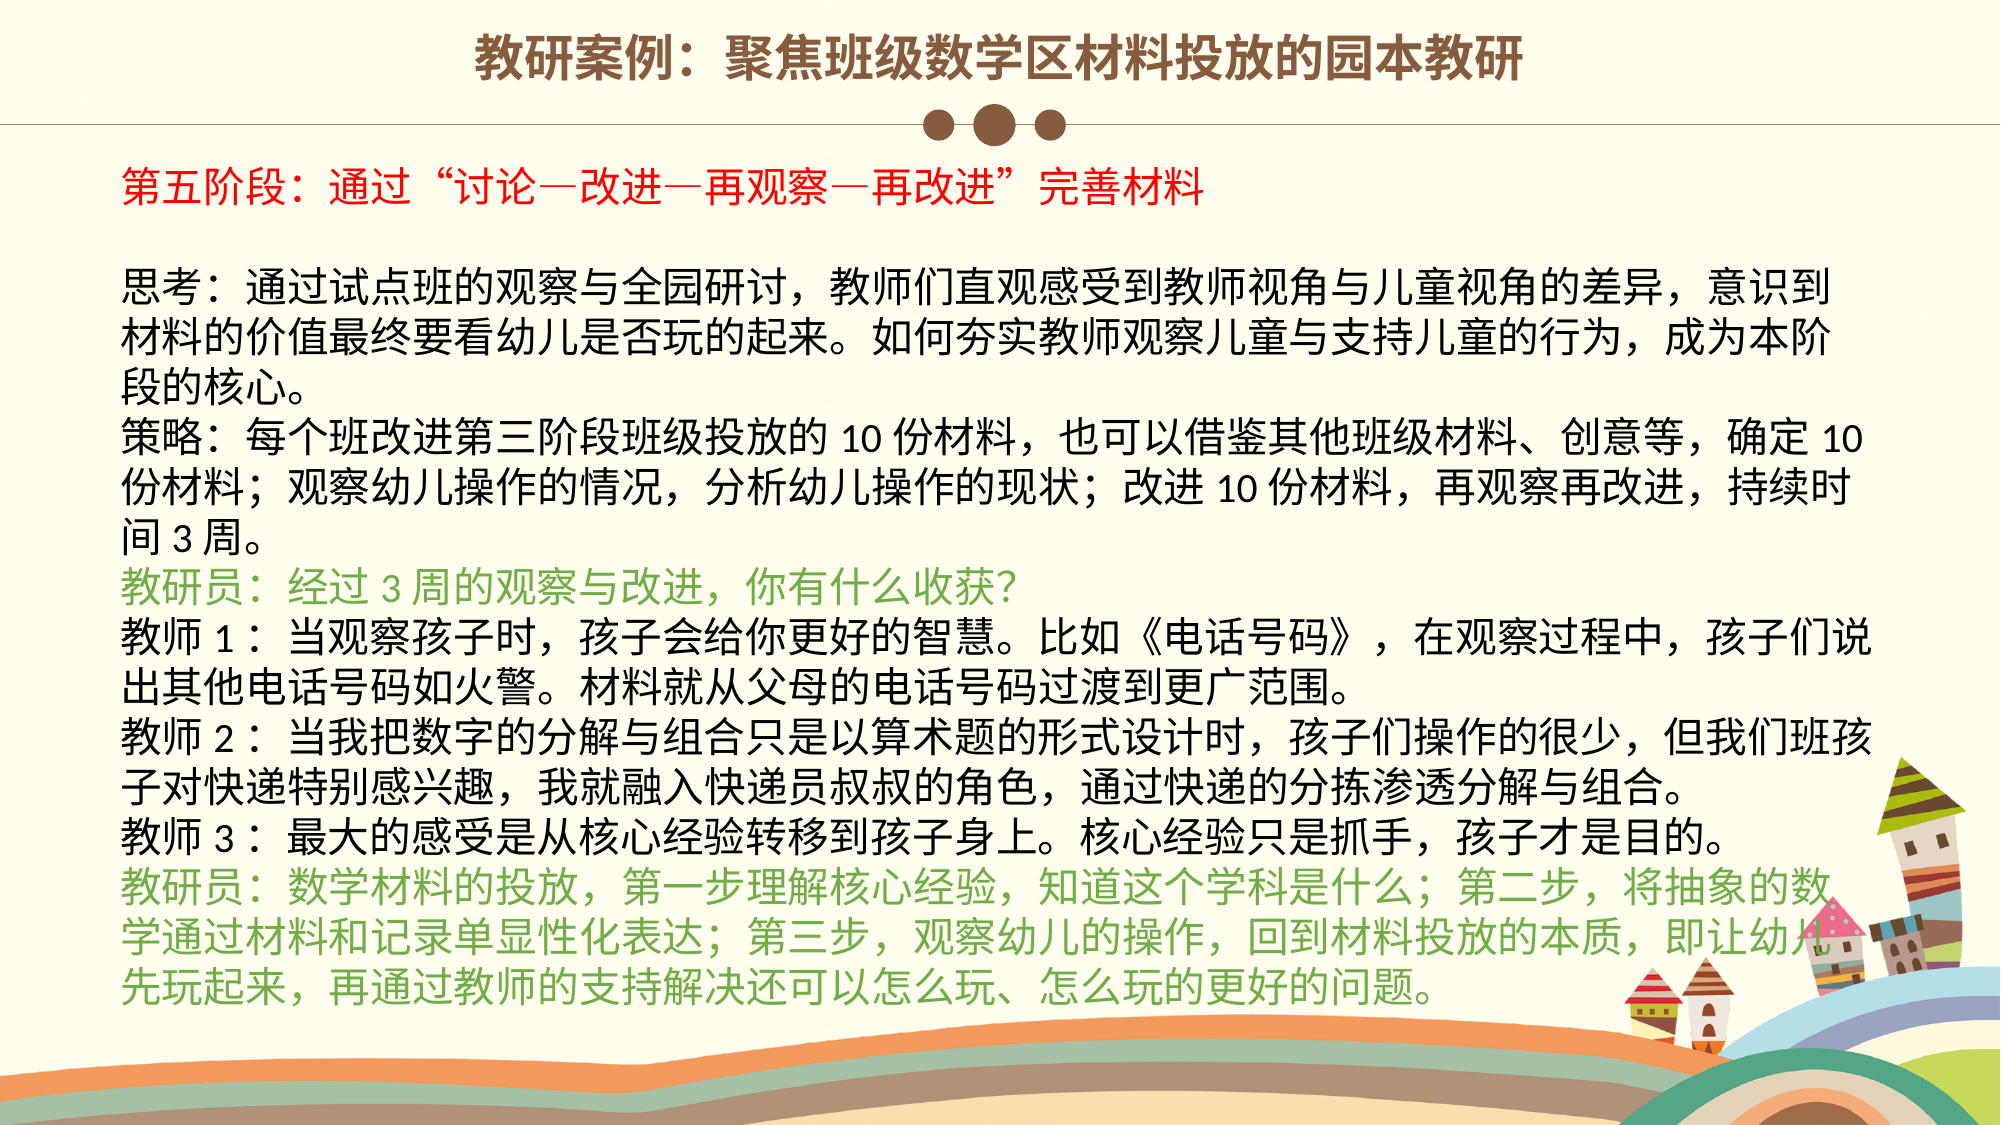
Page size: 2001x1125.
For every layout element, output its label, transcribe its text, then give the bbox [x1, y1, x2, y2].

picture [0, 125, 2000, 1125]
picture [0, 0, 2000, 124]
text_box 教研案例：聚焦班级数学区材料投放的园本教研 [460, 19, 1540, 94]
text_box 第五阶段：通过“讨论—改进—再观察—再改进”完善材料 思考：通过试点班的观察与全园研讨，教师们直观感受到教师视角与儿童视角的差异，意识到材料的价值最终要看幼儿是否玩的起来。如何夯实教师观察儿童与支持儿童的行为，成为本阶段的核心。 策略：每个班改进第三阶段班级投放的10份材料，也可以借鉴其他班级材料、创意等，确定10份材料；观察幼儿操作的情况，分析幼儿操作的现状；改进10份材料，再观察再改进，持续时间3周。 教研员：经过3周的观察与改进，你有什么收获？ 教师1：当观察孩子时，孩子会给你更好的智慧。比如《电话号码》，在观察过程中，孩子们说出其他电话号码如火警。材料就从父母的电话号码过渡到更广范围。 教师2：当我把数字的分解与组合只是以算术题的形式设计时，孩子们操作的很少，但我们班孩子对快递特别感兴趣，我就融入快递员叔叔的角色，通过快递的分拣渗透分解与组合。 教师3：最大的感受是从核心经验转移到孩子身上。核心经验只是抓手，孩子才是目的。 教研员：数学材料的投放，第一步理解核心经验，知道这个学科是什么；第二步，将抽象的数学通过材料和记录单显性化表达；第三步，观察幼儿的操作，回到材料投放的本质，即让幼儿先玩起来，再通过教师的支持解决还可以怎么玩、怎么玩的更好的问题。 [105, 153, 1889, 1125]
